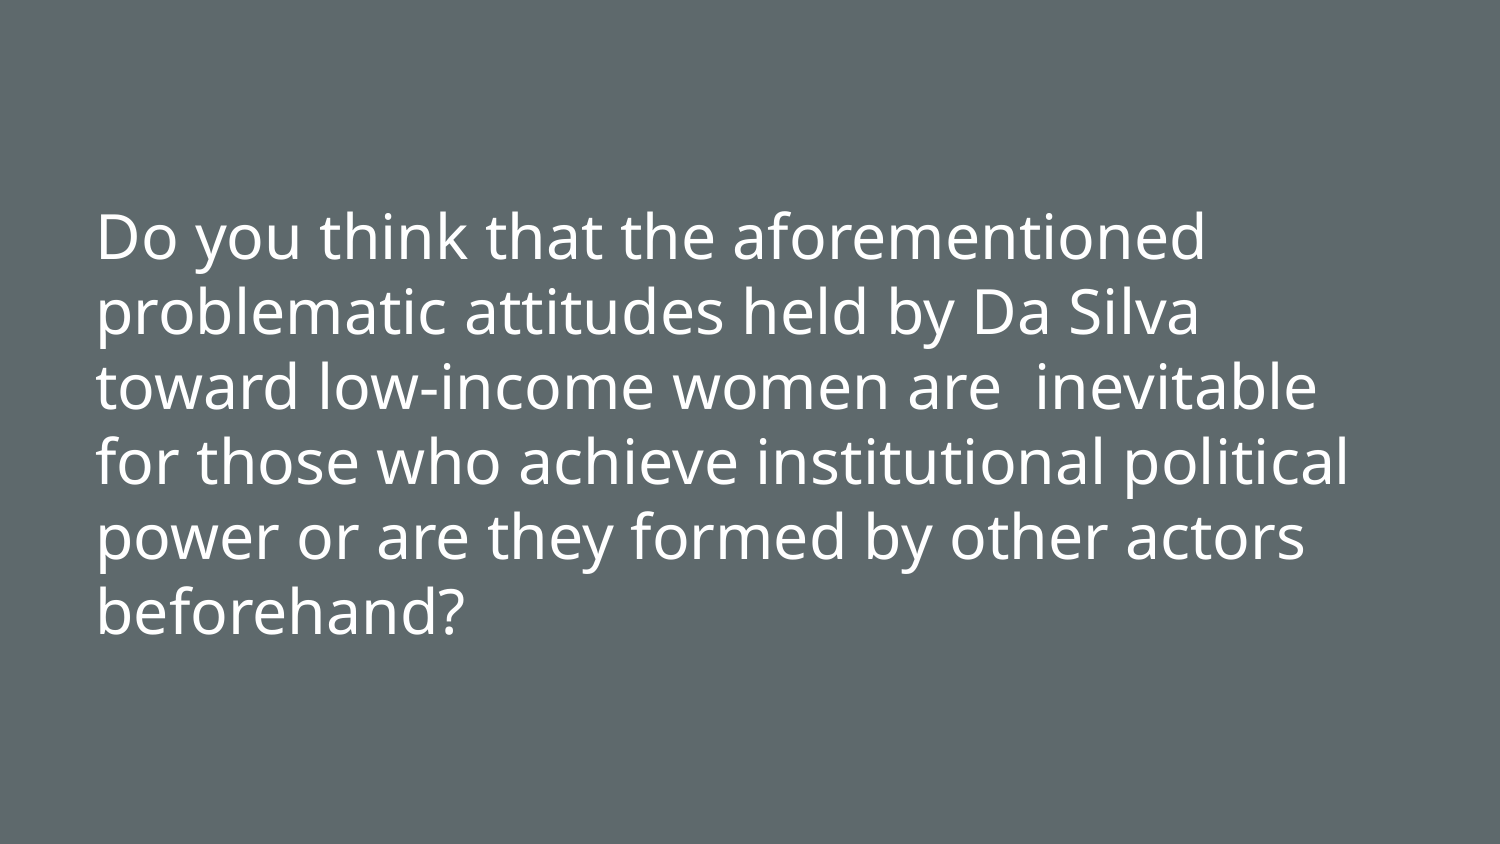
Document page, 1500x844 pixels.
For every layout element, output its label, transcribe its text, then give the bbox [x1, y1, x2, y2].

title Do you think that the aforementioned problematic attitudes held by Da Silva toward low-income women are inevitable for those who achieve institutional political power or are they formed by other actors beforehand? [80, 86, 1408, 758]
